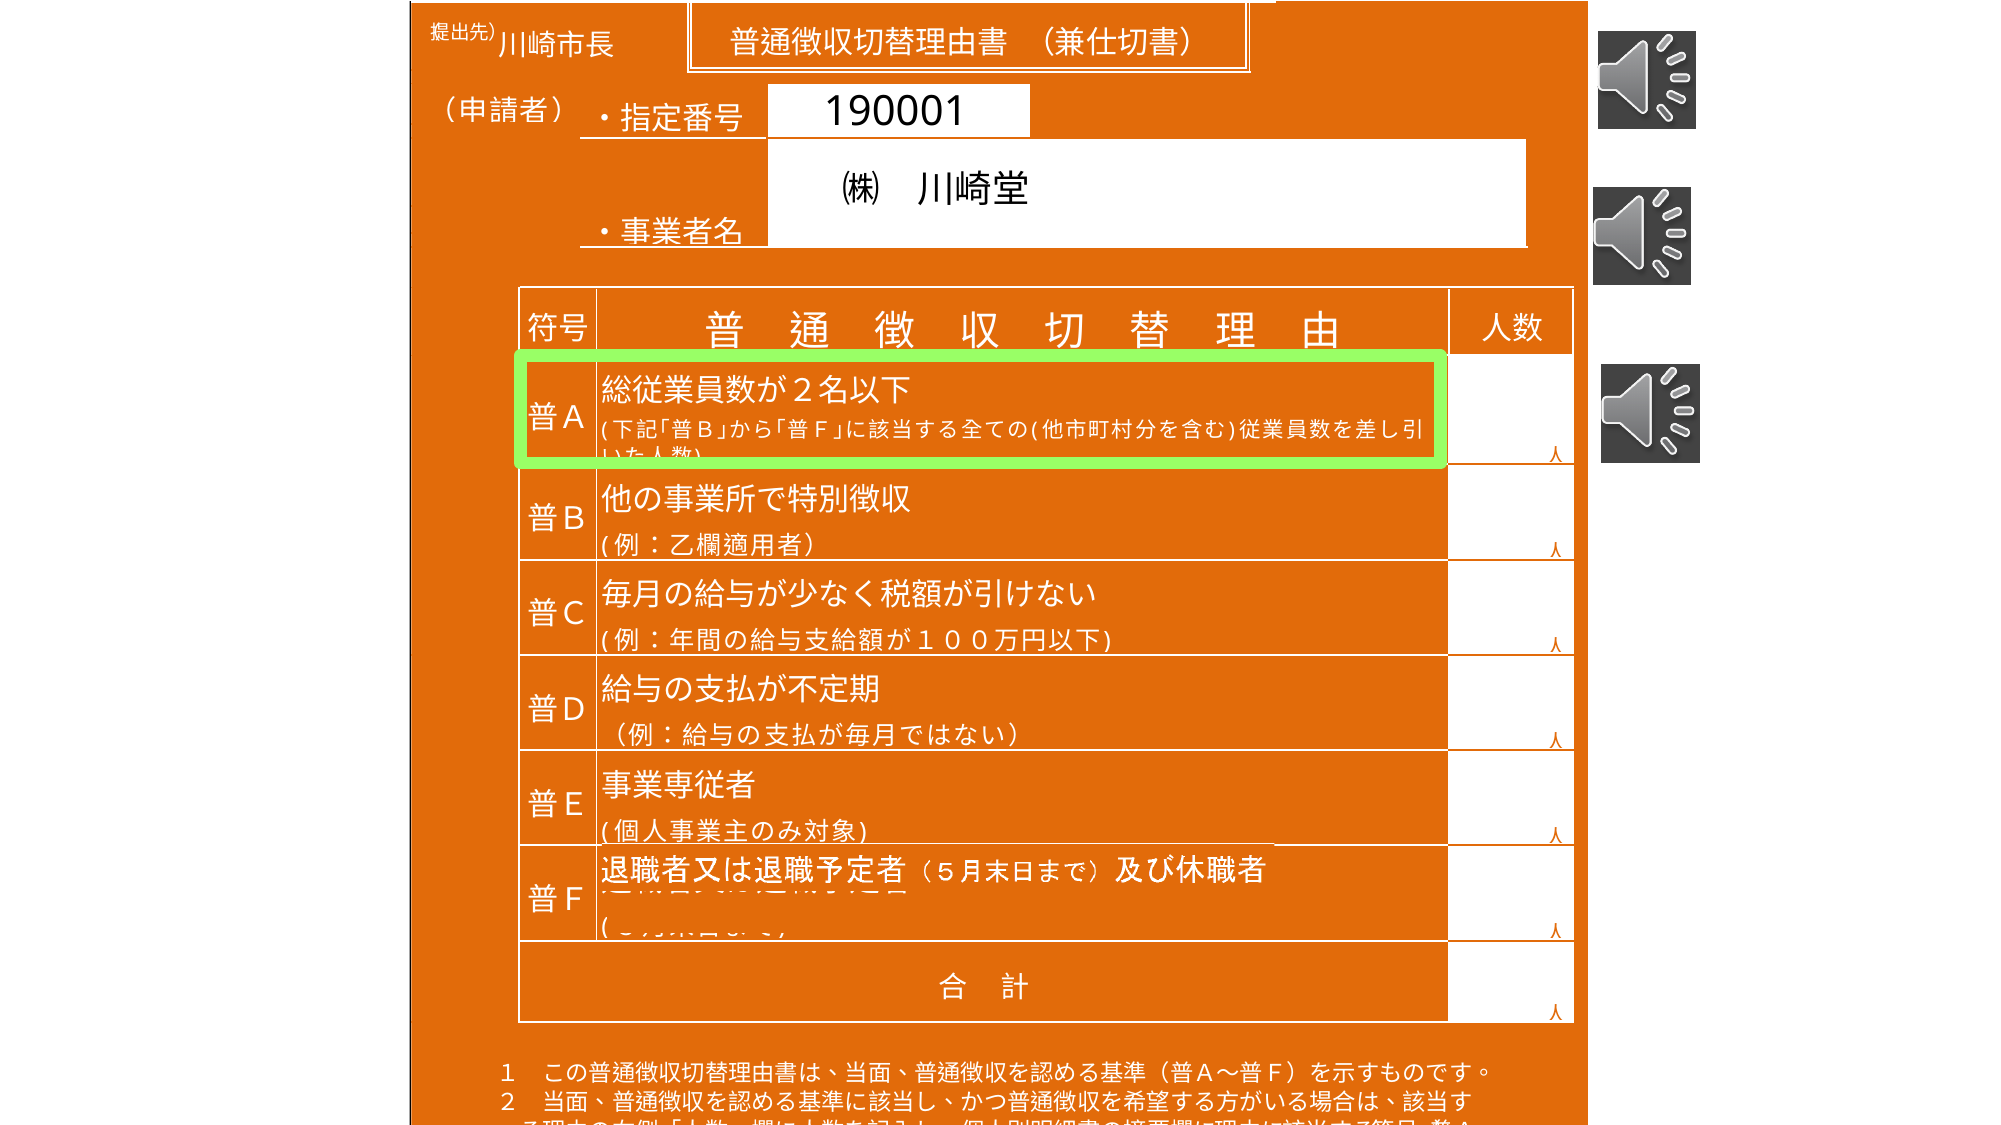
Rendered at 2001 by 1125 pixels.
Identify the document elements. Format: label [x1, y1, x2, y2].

picture [409, 0, 1590, 1125]
picture [1596, 30, 1697, 131]
picture [1591, 185, 1693, 287]
picture [1600, 363, 1701, 464]
